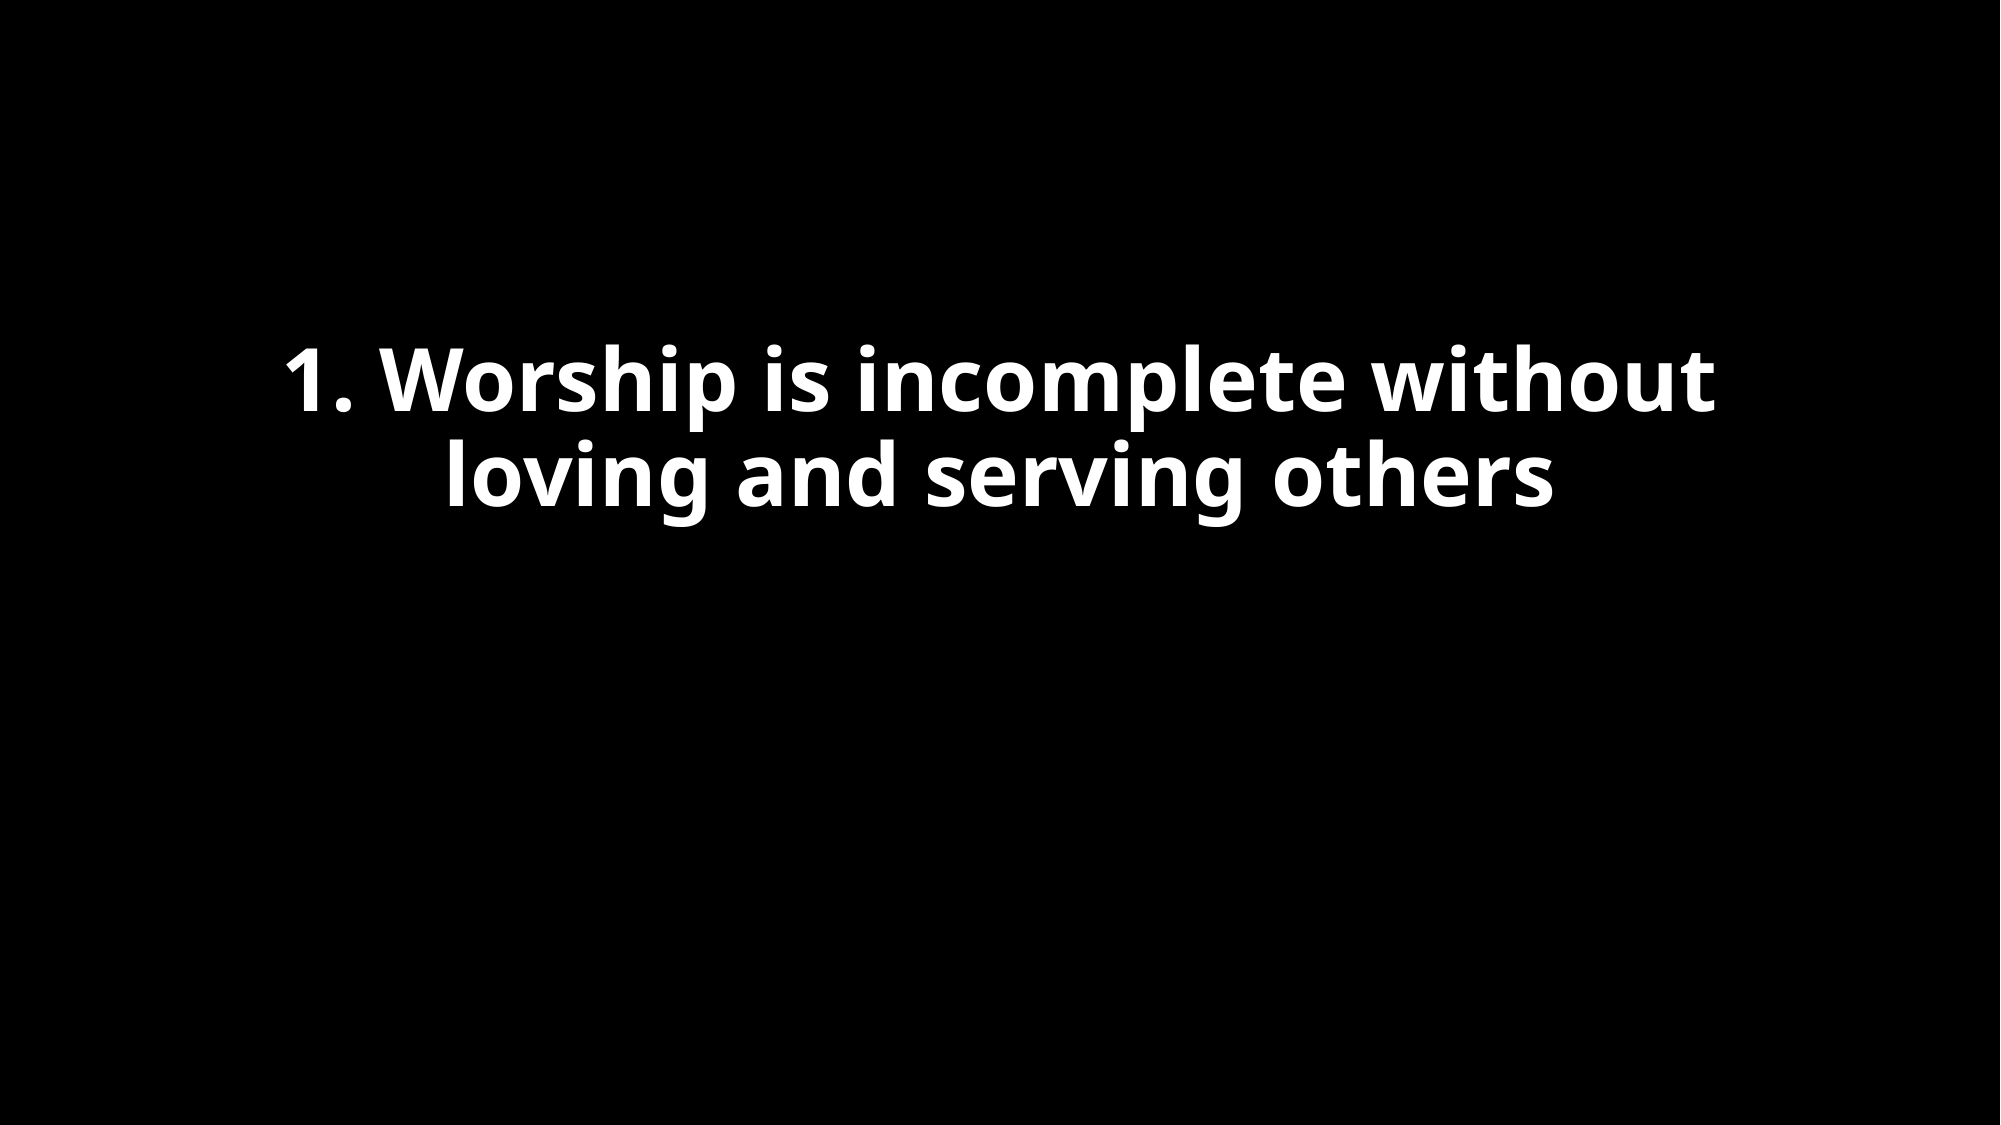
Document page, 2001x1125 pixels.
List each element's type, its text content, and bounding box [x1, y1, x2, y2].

title 1. Worship is incomplete without loving and serving others [249, 246, 1750, 638]
